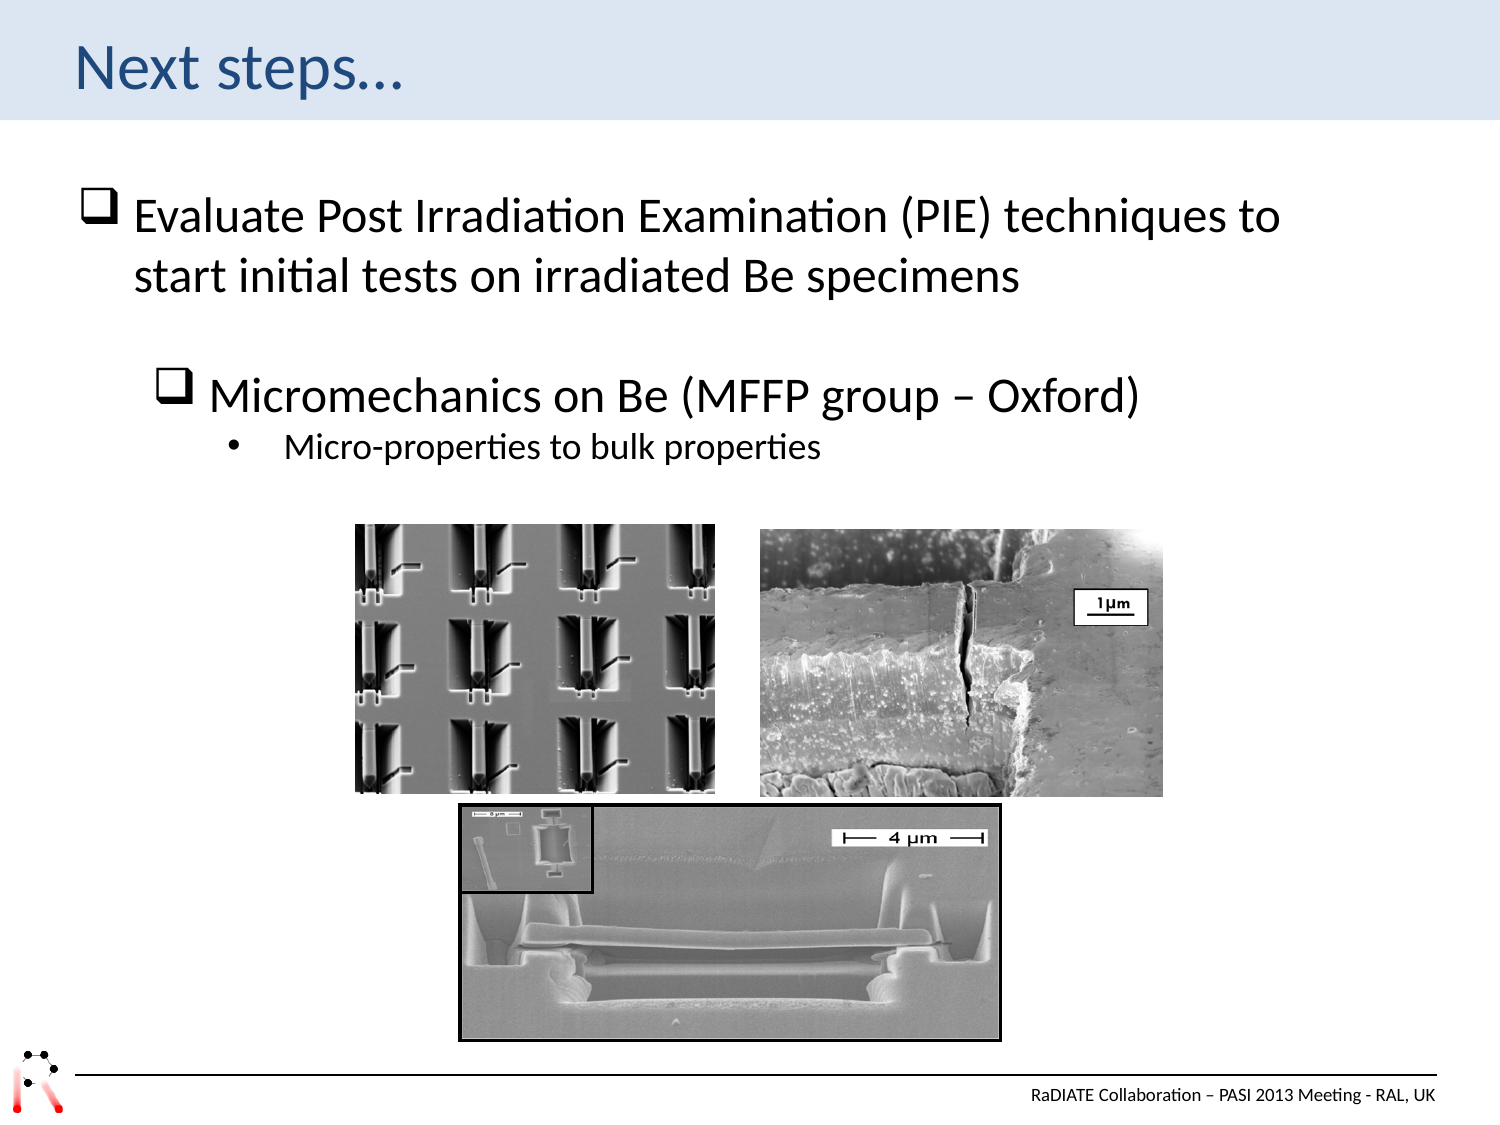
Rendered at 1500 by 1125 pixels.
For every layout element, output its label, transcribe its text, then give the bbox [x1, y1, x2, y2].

picture [12, 1049, 63, 1113]
text_box Evaluate Post Irradiation Examination (PIE) techniques to start initial tests on irradiated Be specimens Micromechanics on Be (MFFP group – Oxford) Micro-properties to bulk properties [62, 174, 1400, 475]
text_box Next steps… [0, 0, 1500, 121]
picture [760, 529, 1163, 797]
text_box RaDIATE Collaboration – PASI 2013 Meeting - RAL, UK [500, 1075, 1450, 1113]
picture [458, 803, 1003, 1042]
picture [354, 524, 715, 794]
